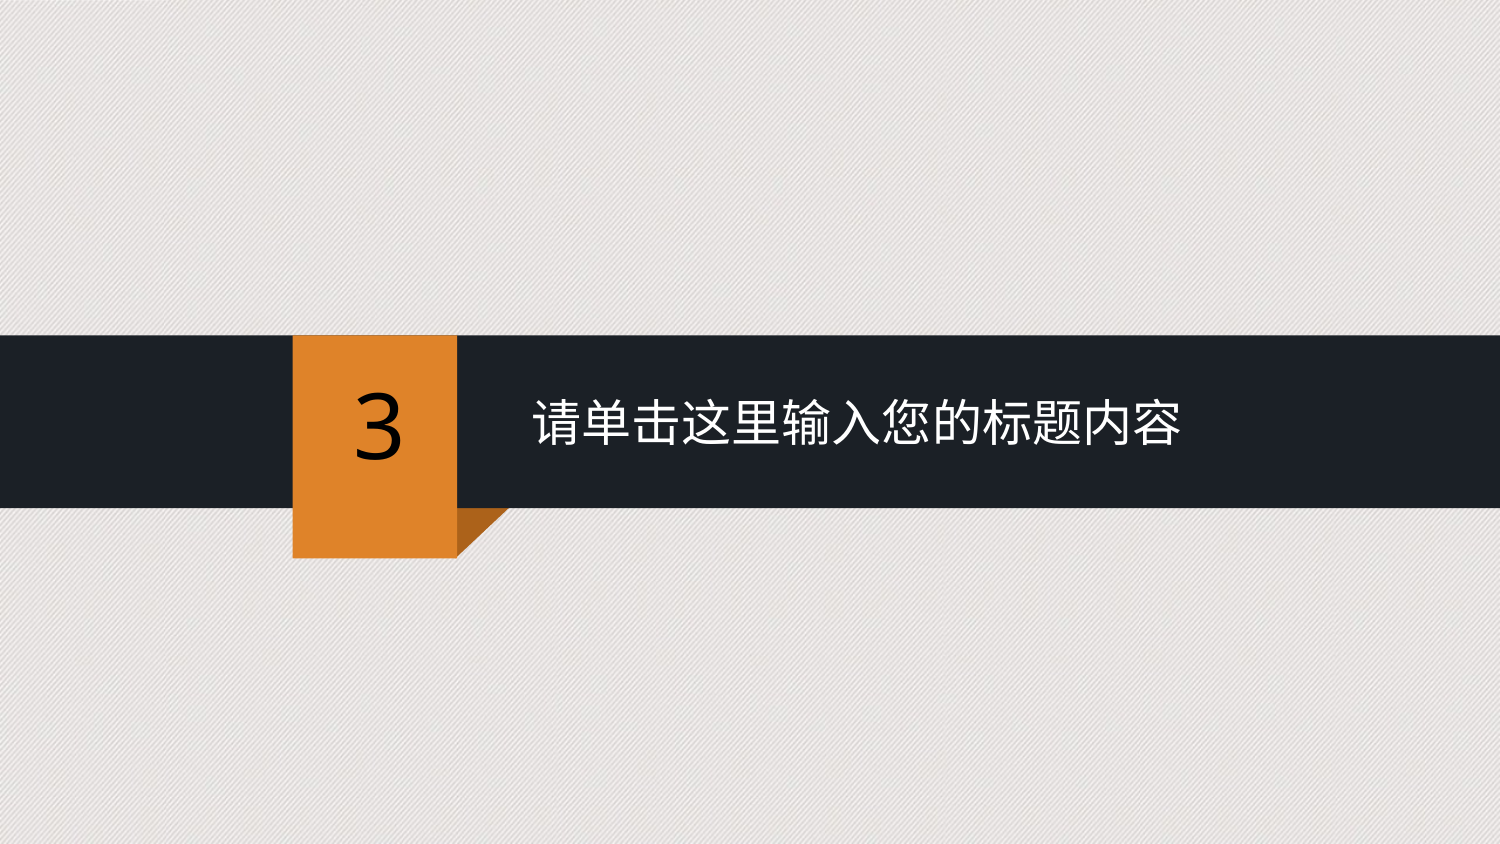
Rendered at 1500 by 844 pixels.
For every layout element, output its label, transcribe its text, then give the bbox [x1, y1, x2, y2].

text_box [458, 509, 510, 558]
text_box 请单击这里输入您的标题内容 [517, 383, 1220, 459]
text_box [0, 334, 1500, 509]
picture [0, 509, 1500, 844]
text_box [292, 335, 458, 559]
picture [0, 0, 1500, 334]
